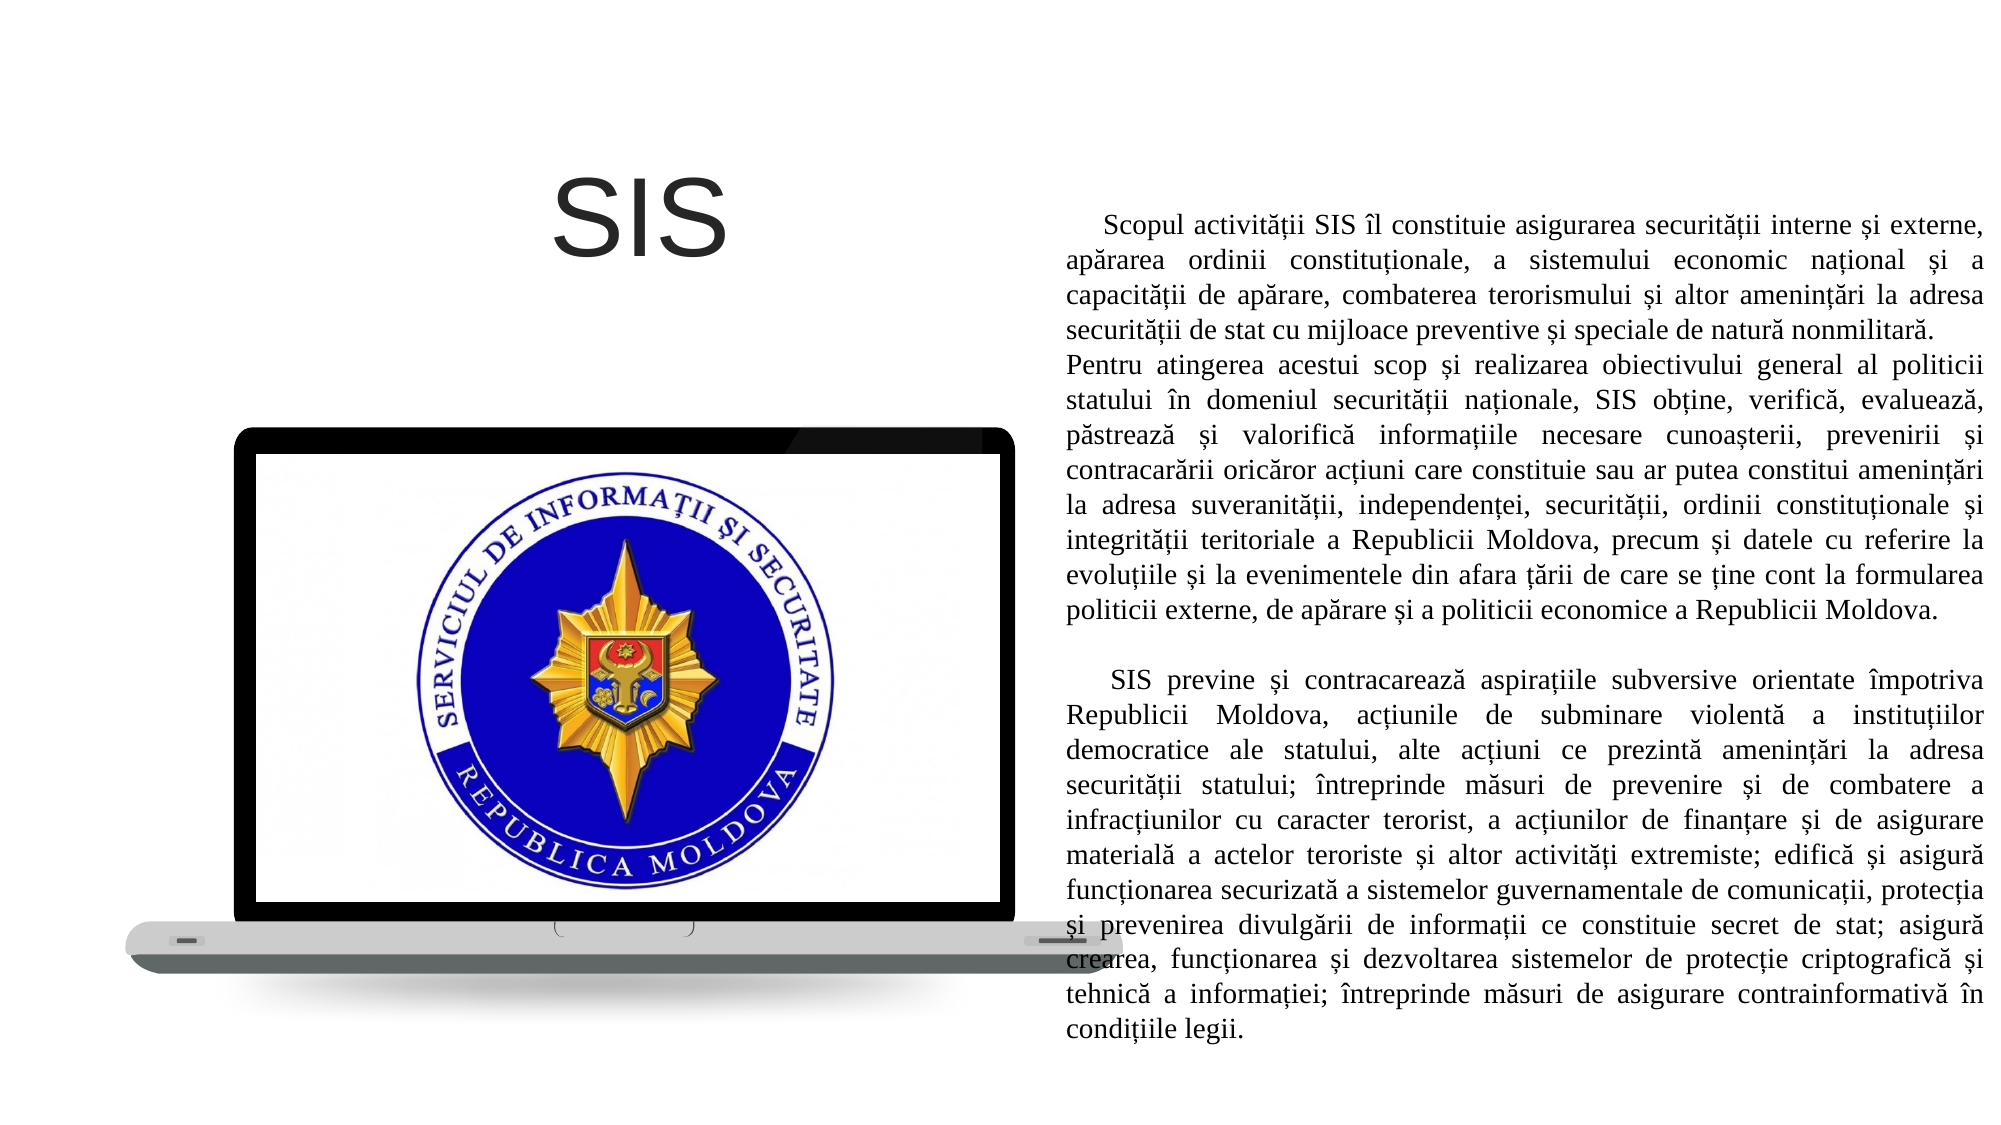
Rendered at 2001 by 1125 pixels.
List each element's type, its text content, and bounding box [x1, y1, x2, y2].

text_box Scopul activității SIS îl constituie asigurarea securității interne și externe, apărarea ordinii constituționale, a sistemului economic național și a capacității de apărare, combaterea terorismului și altor amenințări la adresa securității de stat cu mijloace preventive și speciale de natură nonmilitară. Pentru atingerea acestui scop și realizarea obiectivului general al politicii statului în domeniul securității naționale, SIS obține, verifică, evaluează, păstrează și valorifică informațiile necesare cunoașterii, prevenirii și contracarării oricăror acțiuni care constituie sau ar putea constitui amenințări la adresa suveranității, independenței, securității, ordinii constituționale și integrității teritoriale a Republicii Moldova, precum și datele cu referire la evoluțiile și la evenimentele din afara țării de care se ține cont la formularea politicii externe, de apărare și a politicii economice a Republicii Moldova. SIS previne și contracarează aspirațiile subversive orientate împotriva Republicii Moldova, acțiunile de subminare violentă a instituțiilor democratice ale statului, alte acțiuni ce prezintă amenințări la adresa securității statului; întreprinde măsuri de prevenire și de combatere a infracțiunilor cu caracter terorist, a acțiunilor de finanțare și de asigurare materială a actelor teroriste și altor activități extremiste; edifică și asigură funcționarea securizată a sistemelor guvernamentale de comunicații, protecția și prevenirea divulgării de informații ce constituie secret de stat; asigură crearea, funcționarea și dezvoltarea sistemelor de protecție criptografică și tehnică a informației; întreprinde măsuri de asigurare contrainformativă în condițiile legii. [1051, 198, 2000, 1098]
list SIS [15, 231, 1051, 351]
picture [256, 454, 1000, 902]
